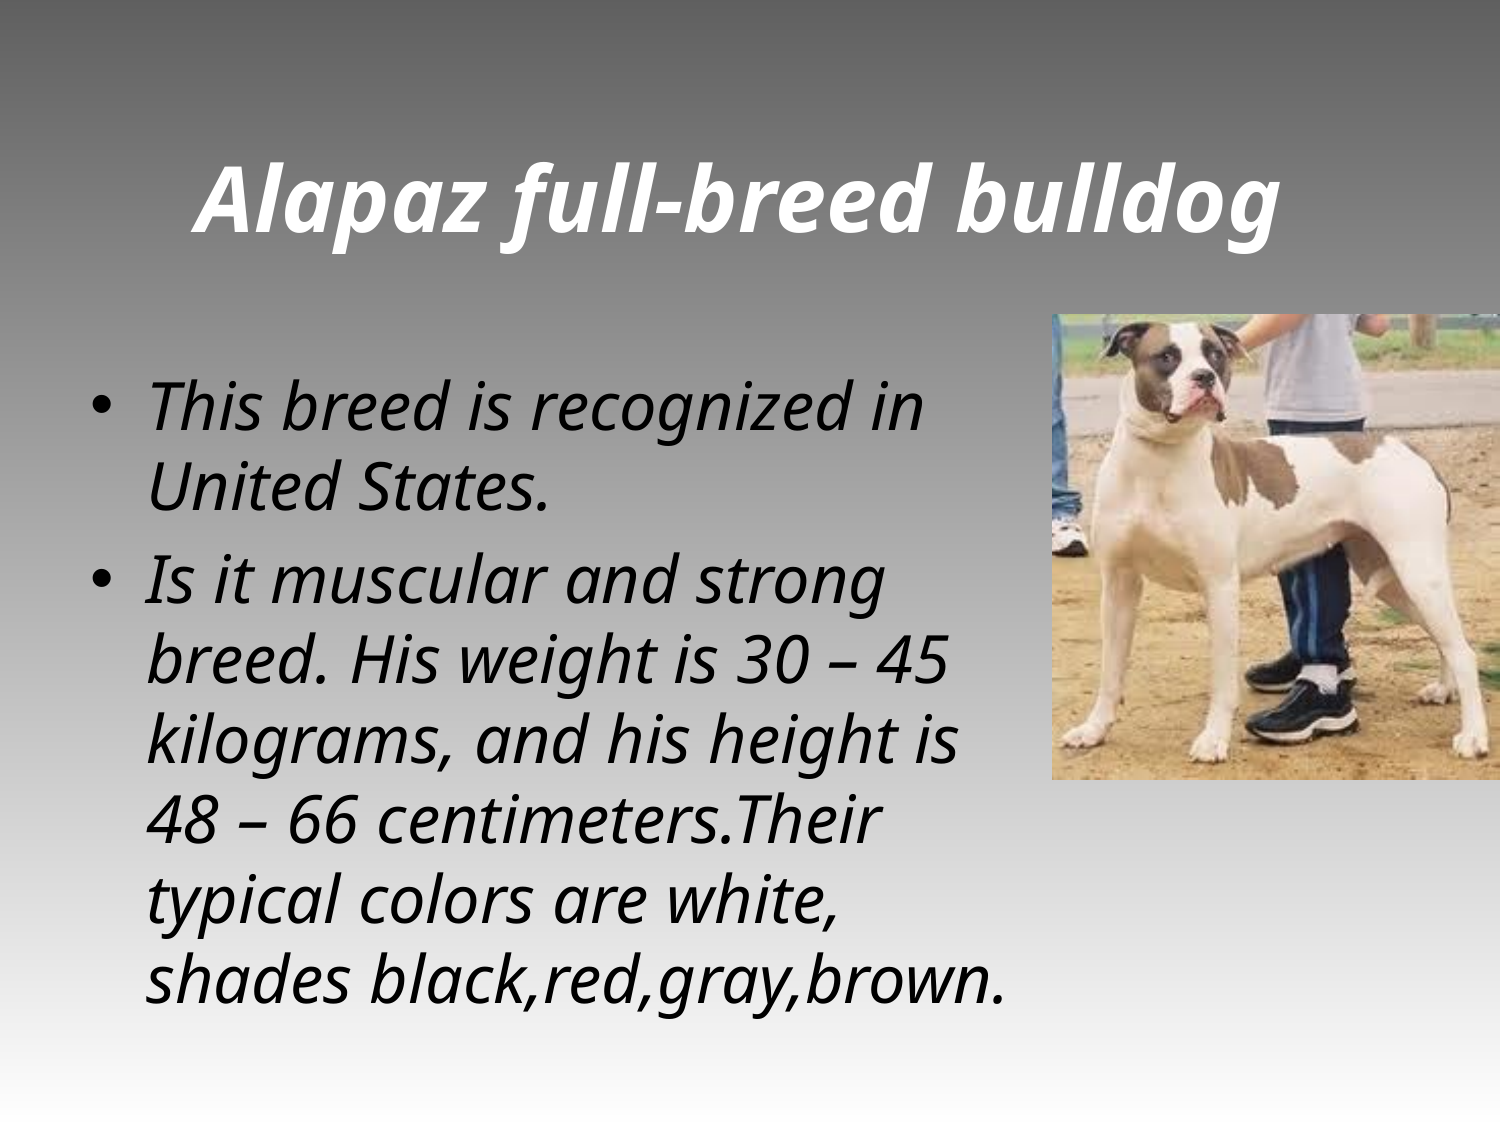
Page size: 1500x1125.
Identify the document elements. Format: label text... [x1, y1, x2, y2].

title Alapaz full-breed bulldog [64, 101, 1415, 290]
list This breed is recognized in United States. Is it muscular and strong breed. His weight is 30 – 45 kilograms, and his height is 48 – 66 centimeters.Their typical colors are white, shades black,red,gray,brown. [75, 262, 1058, 1094]
picture [1052, 314, 1500, 781]
